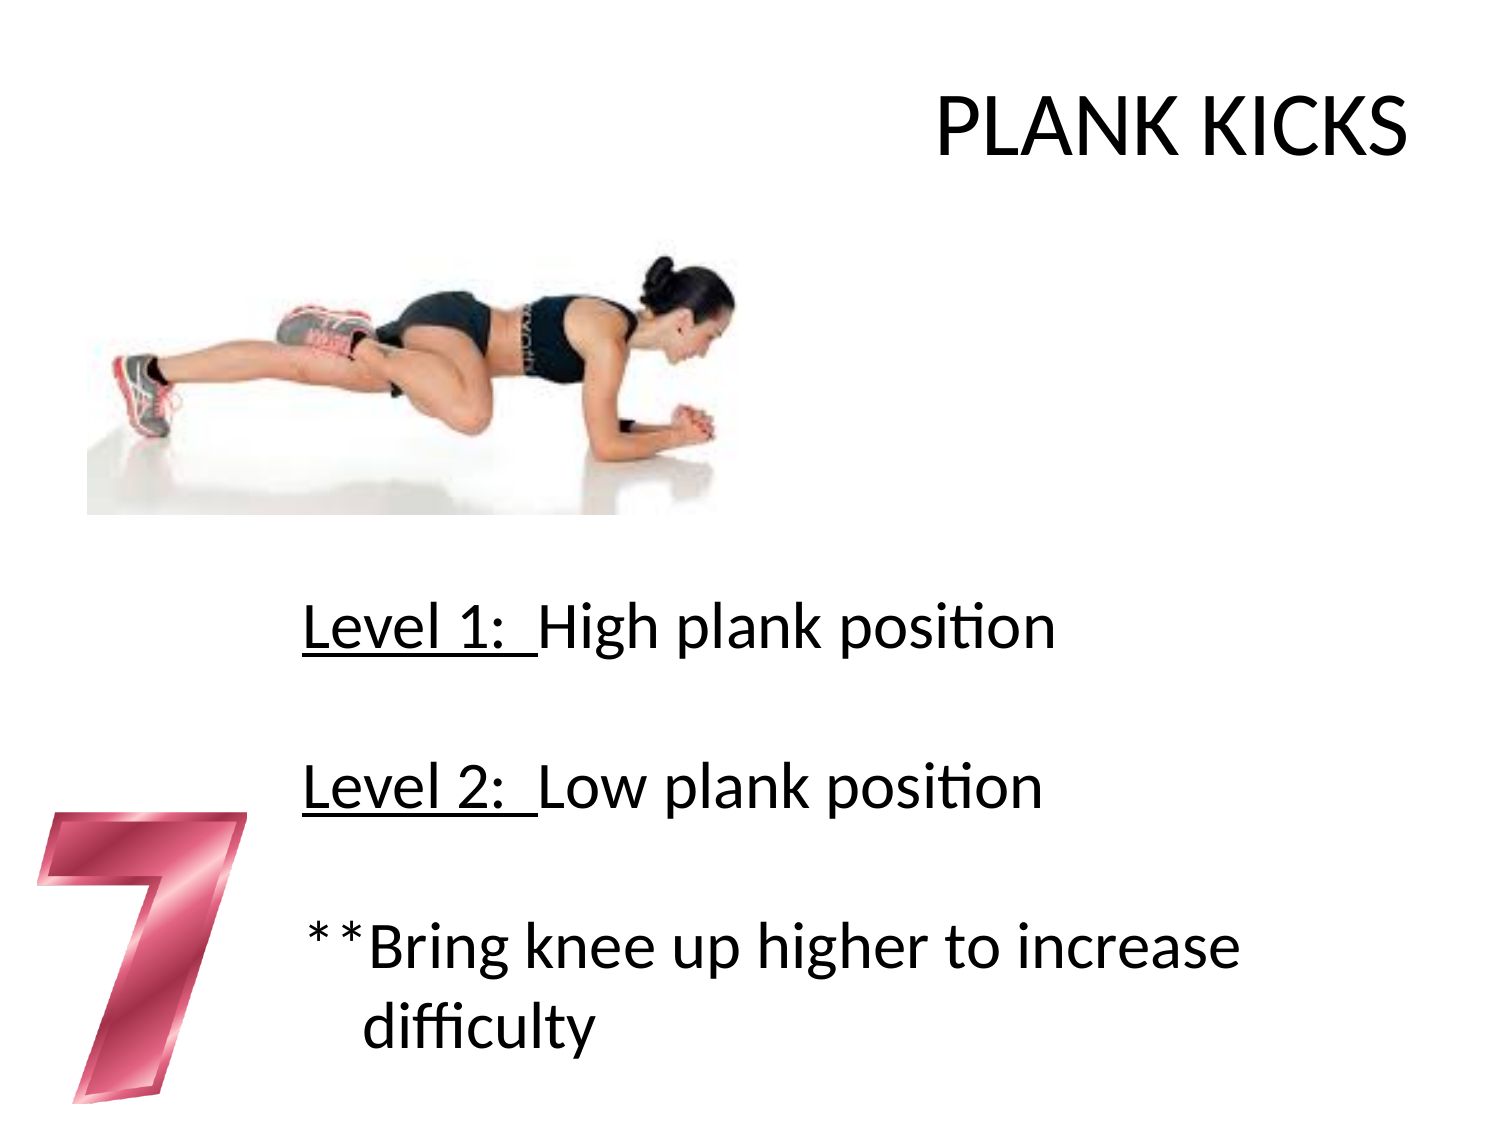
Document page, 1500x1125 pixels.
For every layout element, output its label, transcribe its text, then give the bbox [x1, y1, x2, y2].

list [87, 62, 786, 515]
picture [37, 812, 247, 1104]
text_box Level 1: High plank position Level 2: Low plank position **Bring knee up higher to increase difficulty [287, 574, 1375, 1070]
title PLANK KICKS [75, 24, 1425, 213]
